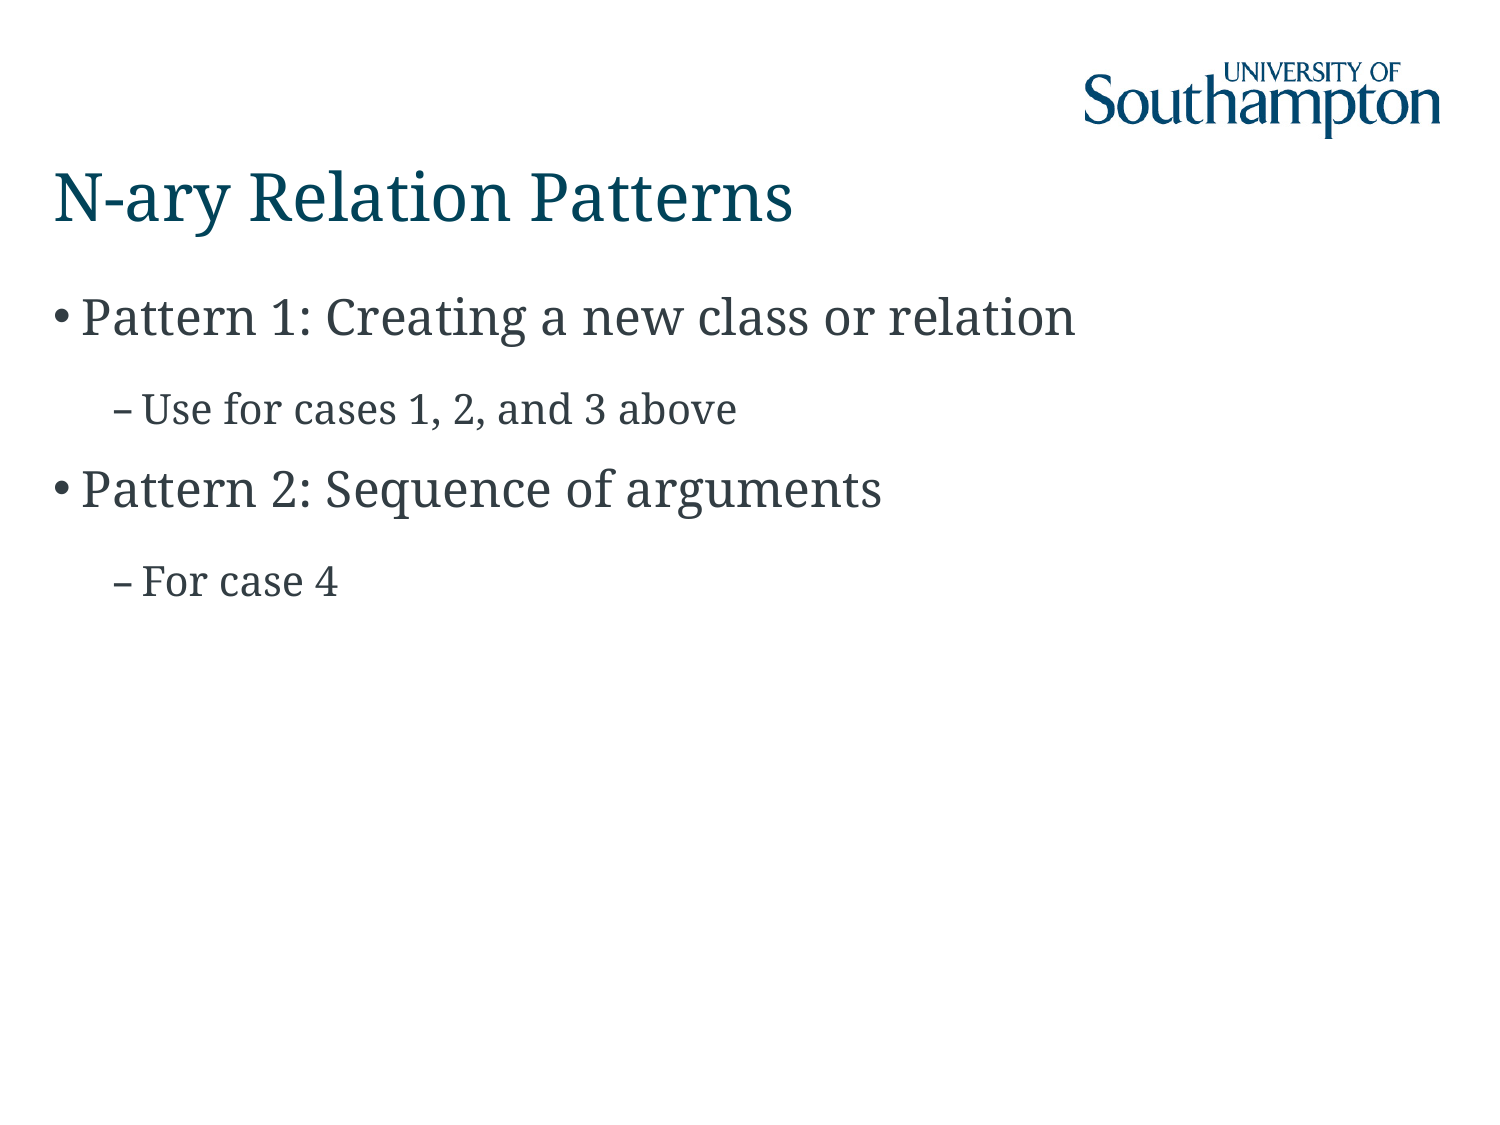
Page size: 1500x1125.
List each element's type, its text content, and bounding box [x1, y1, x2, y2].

title N-ary Relation Patterns [52, 147, 1448, 255]
picture [1085, 62, 1440, 139]
list Pattern 1: Creating a new class or relation Use for cases 1, 2, and 3 above Pattern 2: Sequence of arguments For case 4 [52, 277, 1448, 1011]
